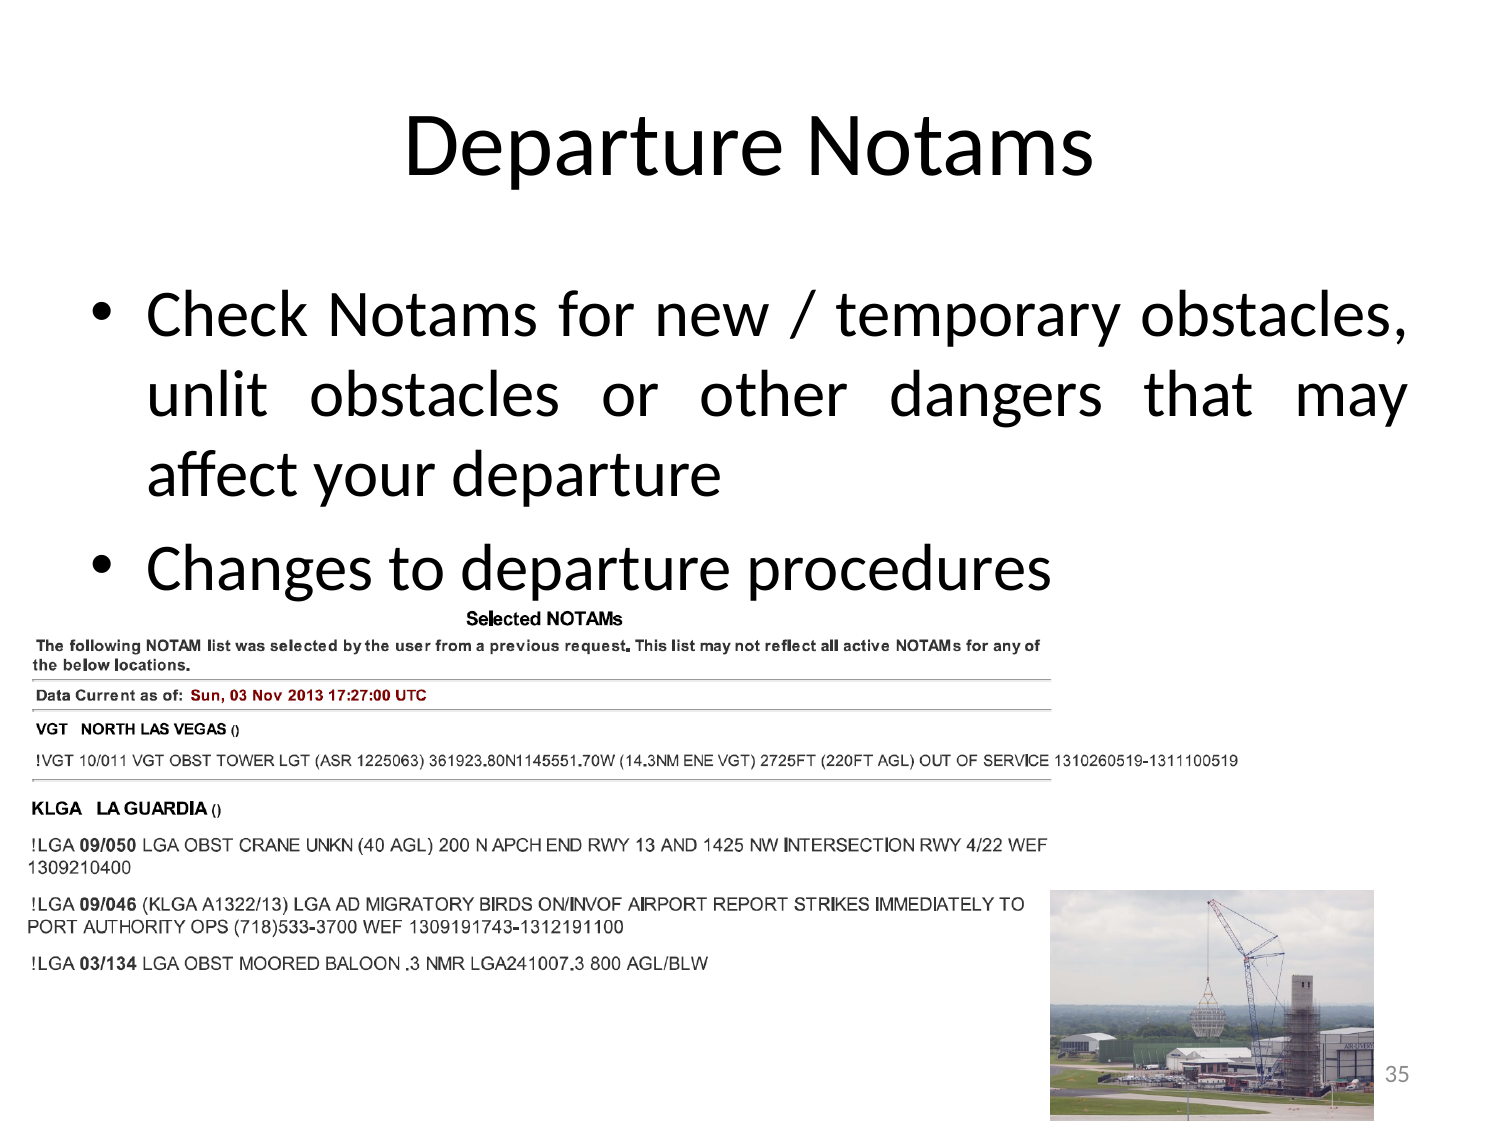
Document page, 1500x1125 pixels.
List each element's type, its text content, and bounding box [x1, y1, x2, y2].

slide_number 35 [1378, 1042, 1425, 1103]
picture [24, 603, 1374, 1122]
title Departure Notams [75, 45, 1425, 233]
list Check Notams for new / temporary obstacles, unlit obstacles or other dangers that may affect your departure Changes to departure procedures [75, 262, 1425, 1005]
